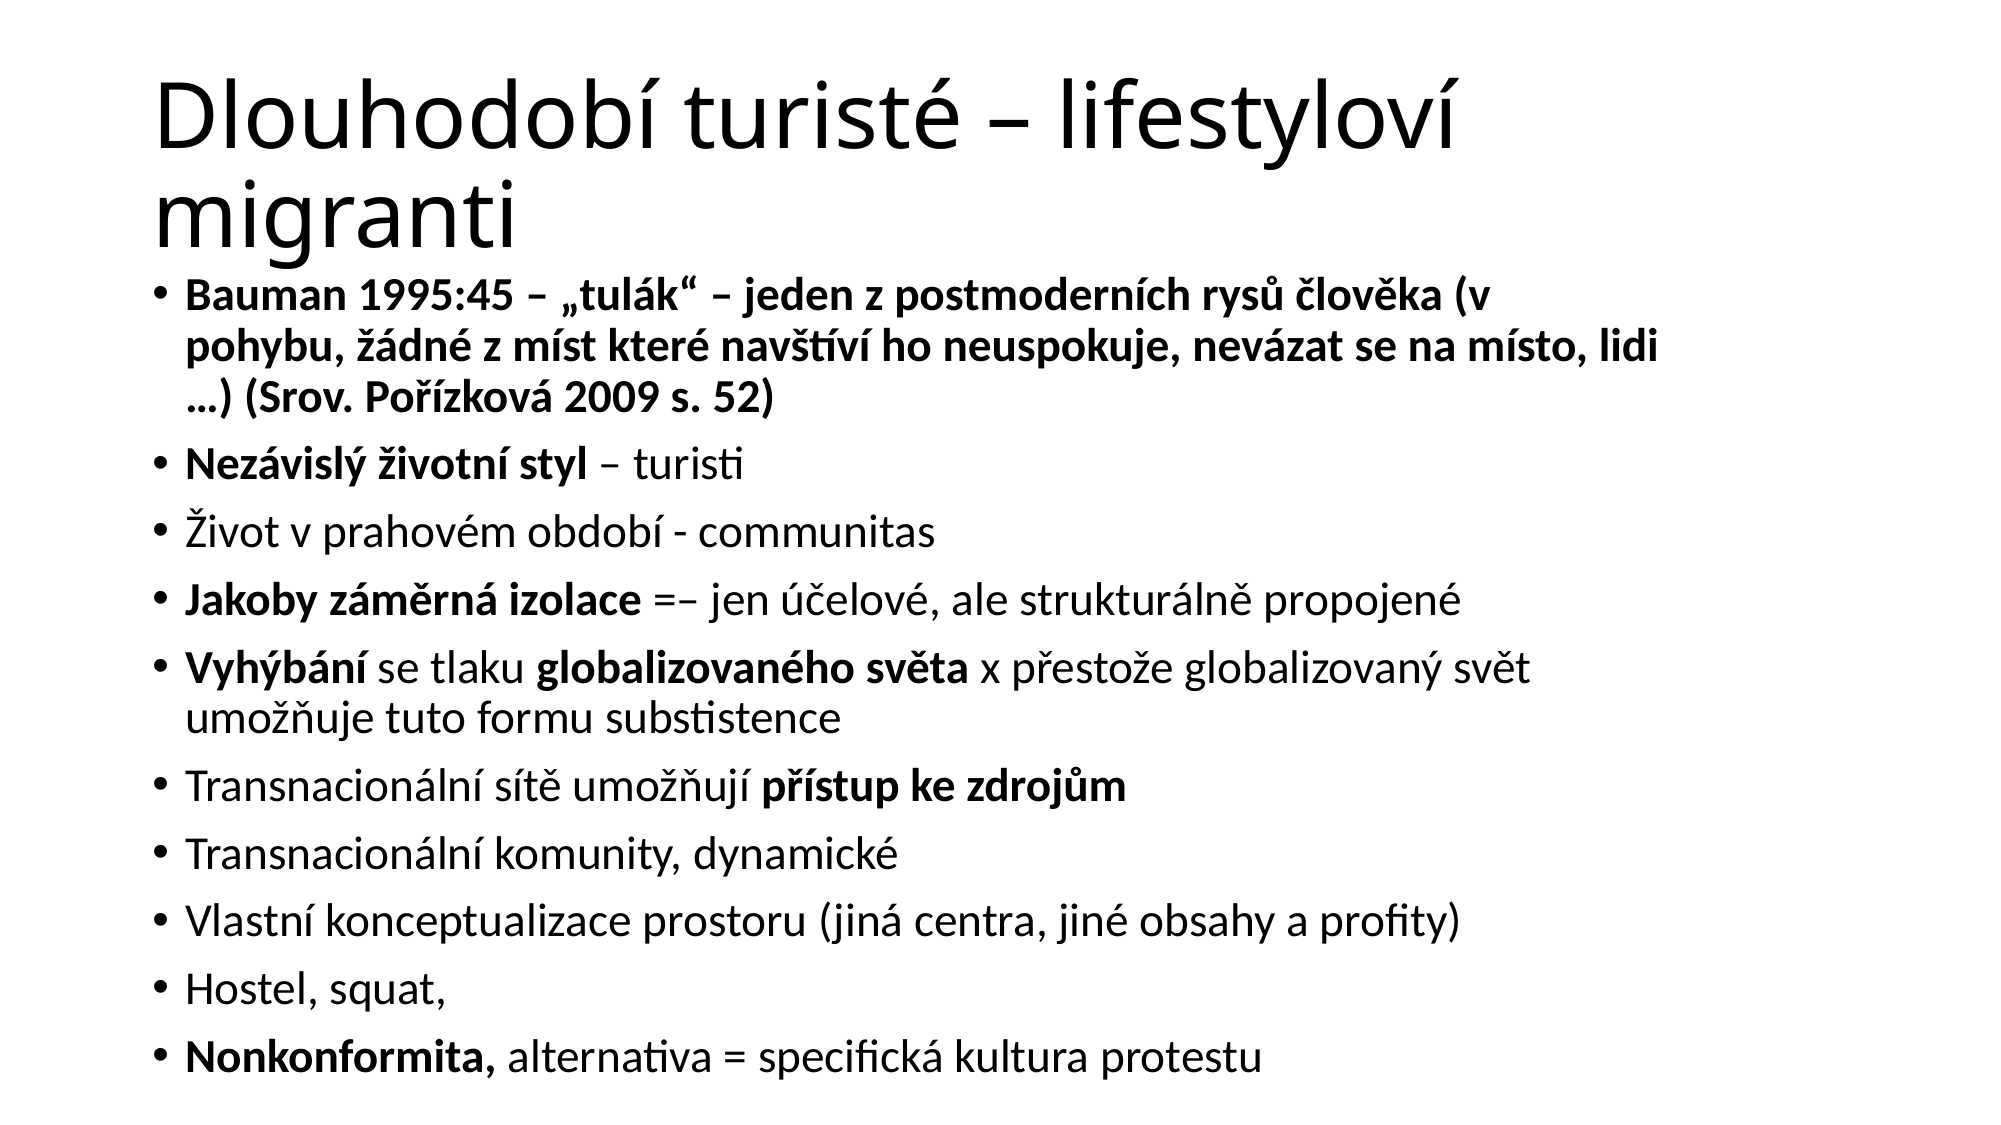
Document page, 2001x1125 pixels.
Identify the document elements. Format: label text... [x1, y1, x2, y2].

title Dlouhodobí turisté – lifestyloví migranti [137, 59, 1863, 278]
list Bauman 1995:45 – „tulák“ – jeden z postmoderních rysů člověka (v pohybu, žádné z míst které navštíví ho neuspokuje, nevázat se na místo, lidi …) (Srov. Pořízková 2009 s. 52) Nezávislý životní styl – turisti Život v prahovém období - communitas Jakoby záměrná izolace =– jen účelové, ale strukturálně propojené Vyhýbání se tlaku globalizovaného světa x přestože globalizovaný svět umožňuje tuto formu substistence Transnacionální sítě umožňují přístup ke zdrojům Transnacionální komunity, dynamické Vlastní konceptualizace prostoru (jiná centra, jiné obsahy a profity) Hostel, squat, Nonkonformita, alternativa = specifická kultura protestu [137, 262, 1675, 1094]
